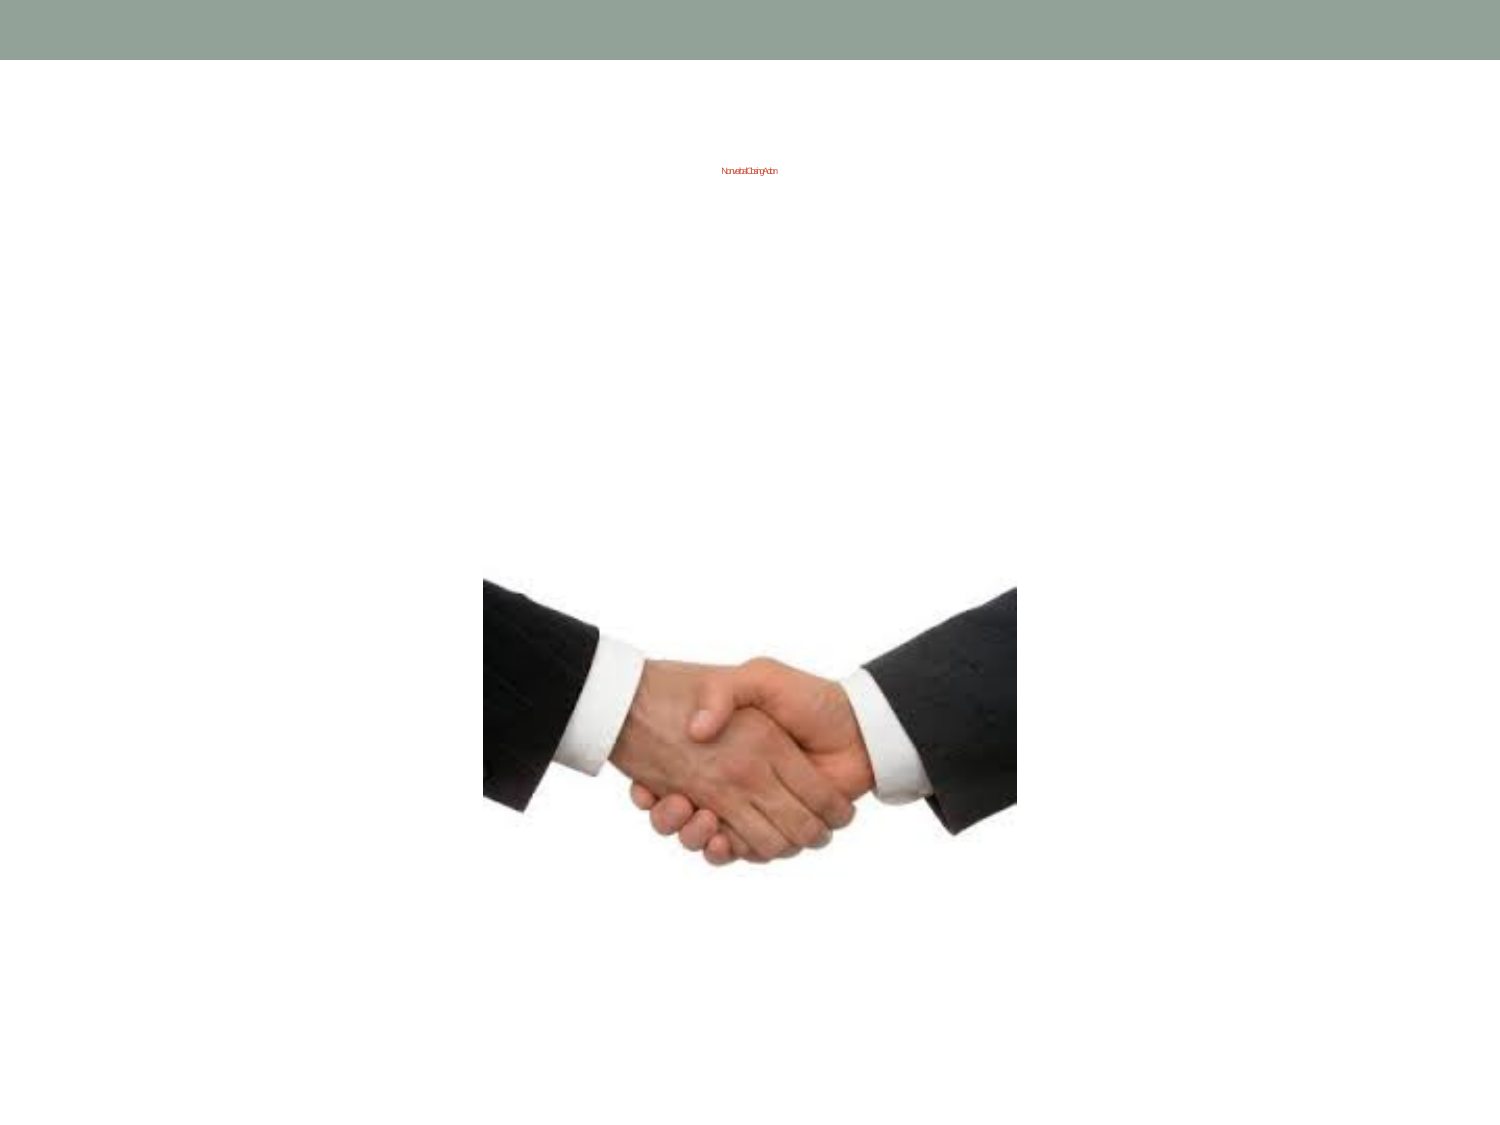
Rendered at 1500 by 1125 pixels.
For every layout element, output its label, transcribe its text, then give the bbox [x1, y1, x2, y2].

title Nonverbal Closing Action [75, 87, 1425, 185]
picture [483, 543, 1017, 945]
